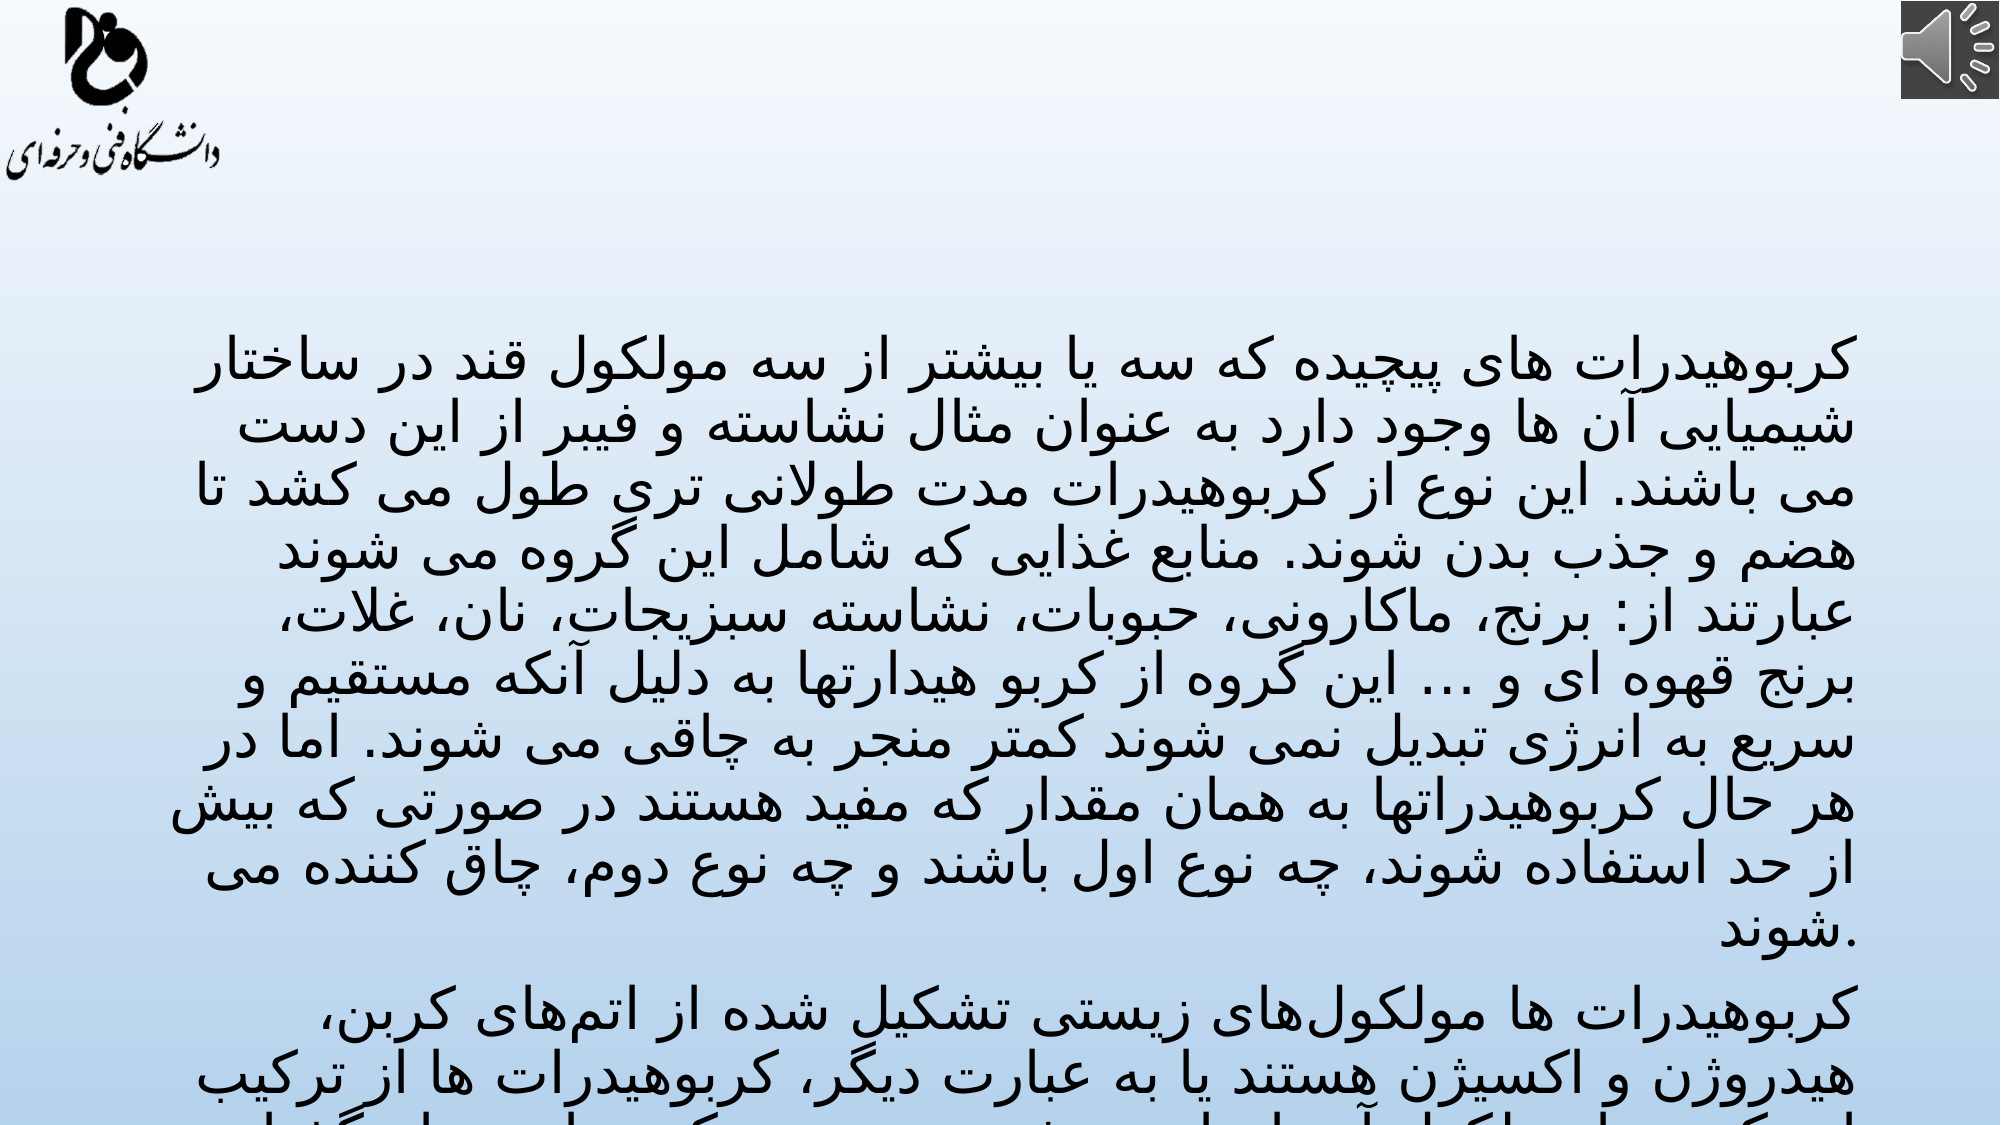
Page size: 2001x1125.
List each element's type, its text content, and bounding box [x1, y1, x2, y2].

picture [1899, 0, 2000, 100]
list کربوهیدرات های پیچیده که سه یا بیشتر از سه مولکول قند در ساختار شیمیایی آن ها وجود دارد به عنوان مثال نشاسته و فیبر از این دست می باشند. این نوع از کربوهیدرات مدت طولانی تری طول می کشد تا هضم و جذب بدن شوند. منابع غذایی که شامل این گروه می شوند عبارتند از: برنج، ماکارونی، حبوبات، نشاسته سبزیجات، نان، غلات، برنج قهوه ای و … این گروه از کربو هیدارتها به دلیل آنکه مستقیم و سریع به انرژی تبدیل نمی شوند کمتر منجر به چاقی می شوند. اما در هر حال کربوهیدراتها به همان مقدار که مفید هستند در صورتی که بیش از حد استفاده شوند، چه نوع اول باشند و چه نوع دوم، چاق کننده می شوند. کربوهیدرات ها مولکول‌های زیستی تشکیل شده از اتم‌های کربن، هیدروژن و اکسیژن هستند یا به عبارت دیگر، کربوهیدرات ها از ترکیب اتم کربن با مولکول آب ایجاد می‌شوند. همین ترکیب باعث نام گذرای این مولکول‌های زیستی شده است. زنجیره کربوهیدرات ها طول‌های متفاوتی دارد. [148, 238, 1874, 952]
picture [0, 0, 225, 225]
